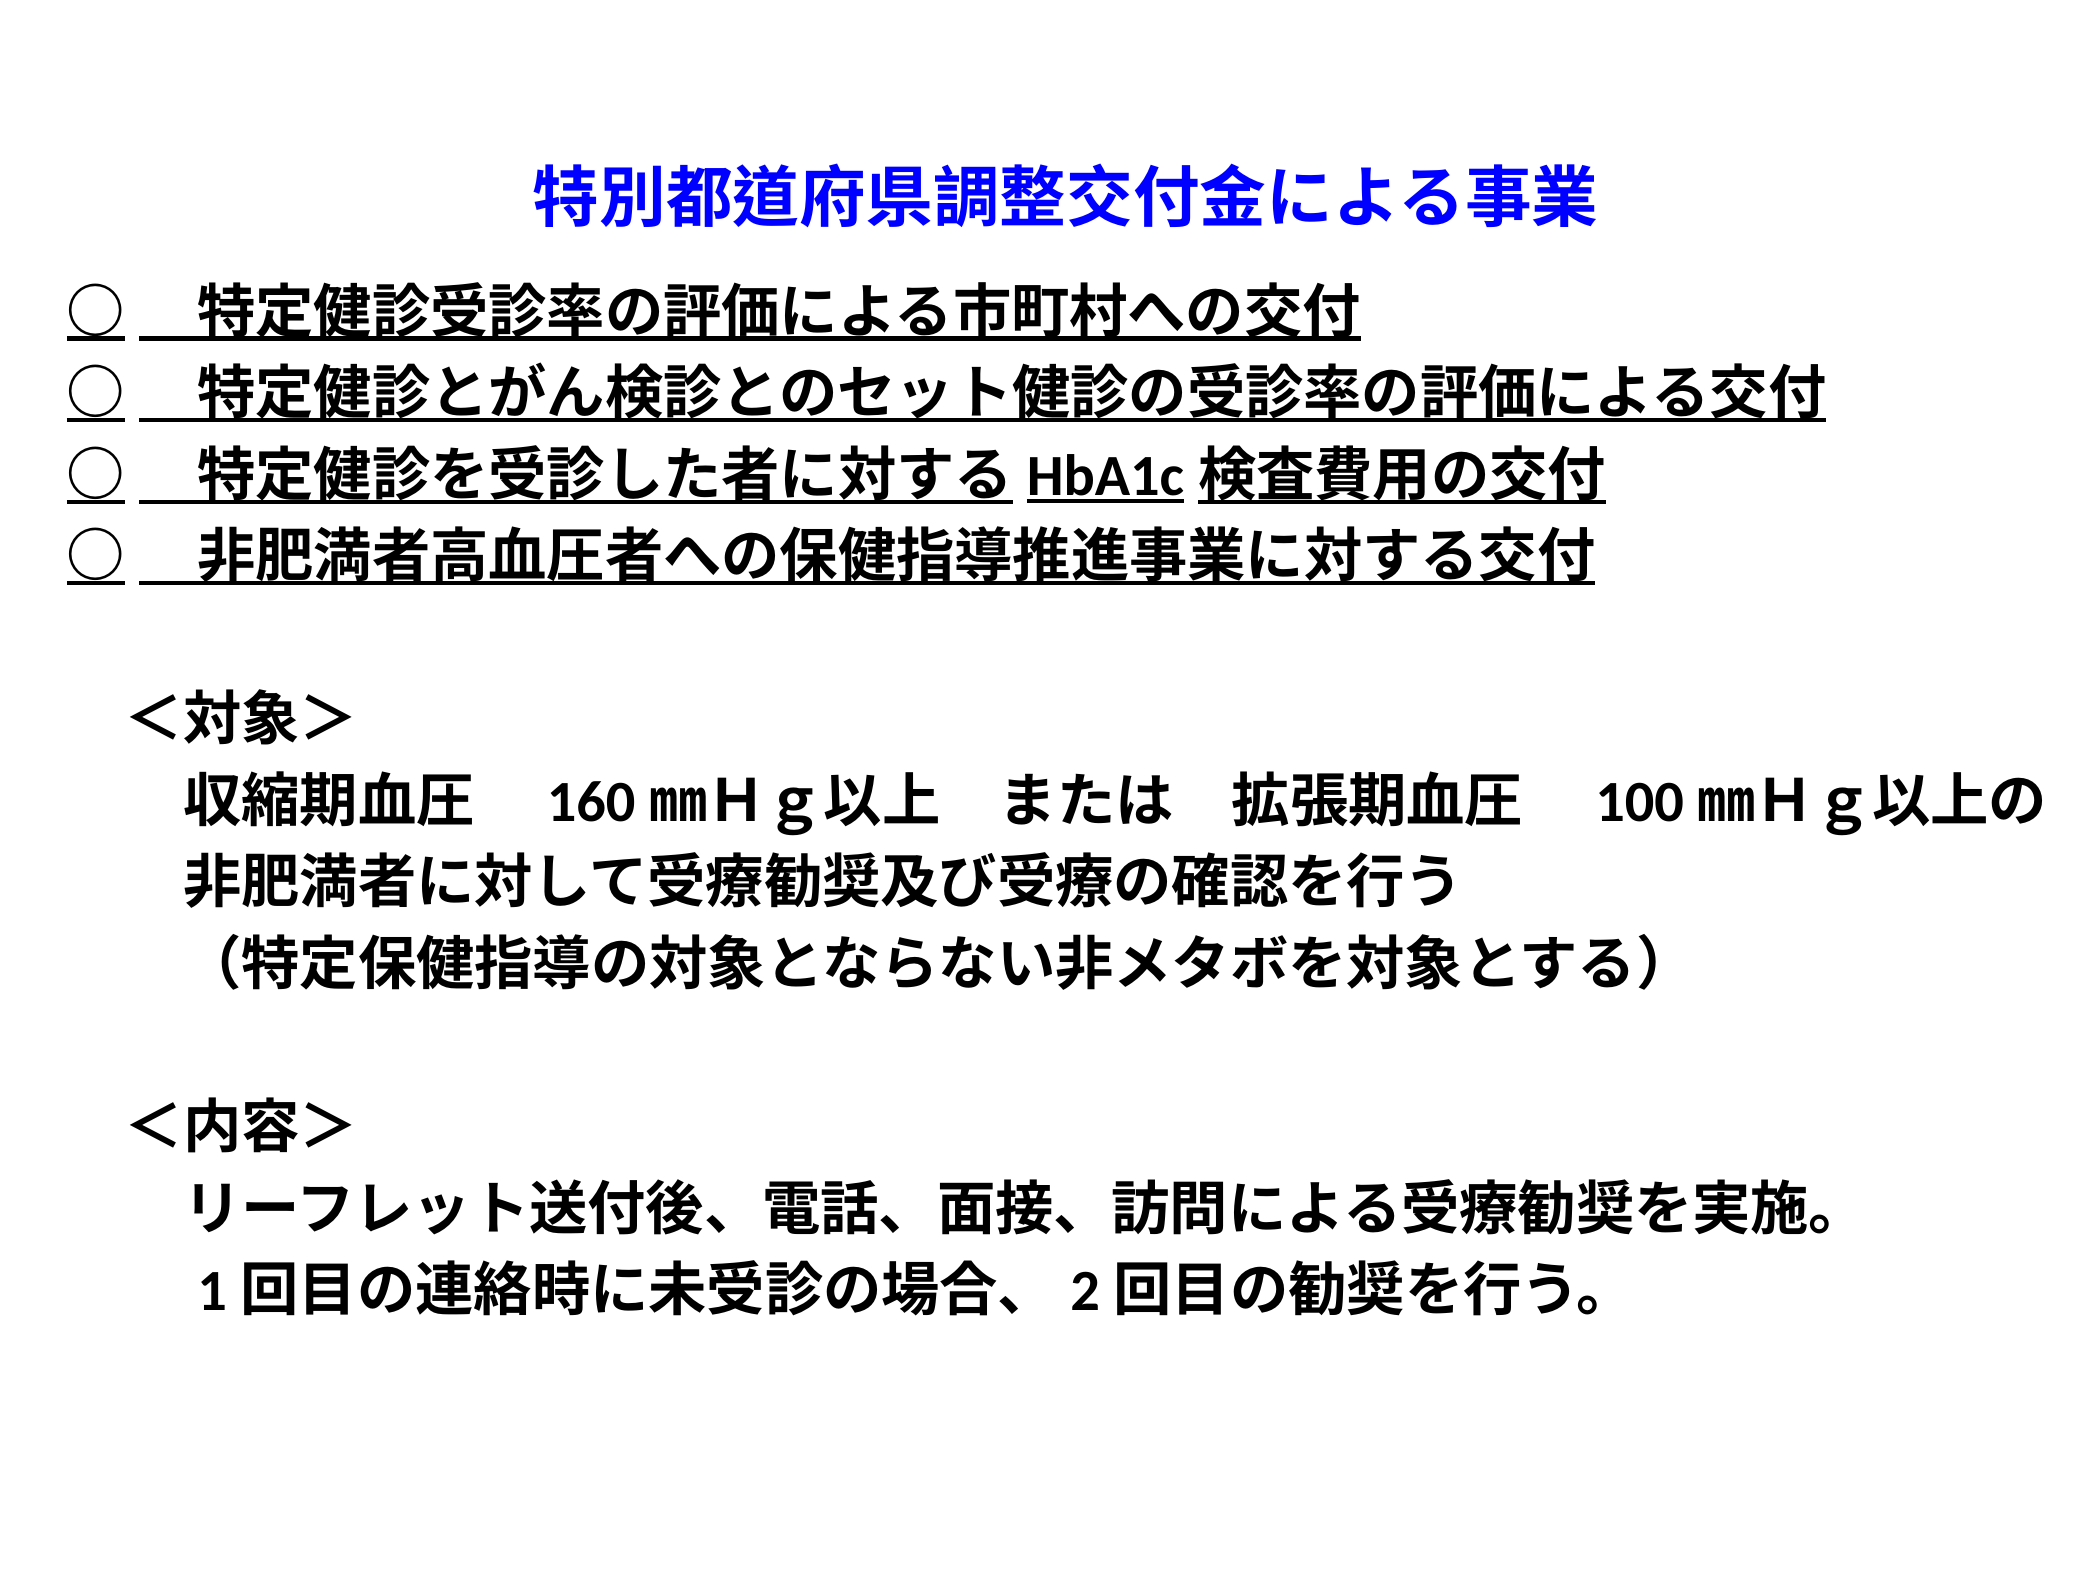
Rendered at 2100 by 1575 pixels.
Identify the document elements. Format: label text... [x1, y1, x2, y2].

title 特別都道府県調整交付金による事業 [105, 63, 1995, 263]
list ○ 特定健診受診率の評価による市町村への交付 ○ 特定健診とがん検診とのセット健診の受診率の評価による交付 ○ 特定健診を受診した者に対するHbA1c検査費用の交付 ○ 非肥満者高血圧者への保健指導推進事業に対する交付 ＜対象＞ 収縮期血圧 160㎜Ｈｇ以上 または 拡張期血圧 100㎜Ｈｇ以上の 非肥満者に対して受療勧奨及び受療の確認を行う （特定保健指導の対象とならない非メタボを対象とする） ＜内容＞ リーフレット送付後、電話、面接、訪問による受療勧奨を実施。 1回目の連絡時に未受診の場合、2回目の勧奨を行う。 [45, 263, 2077, 1423]
